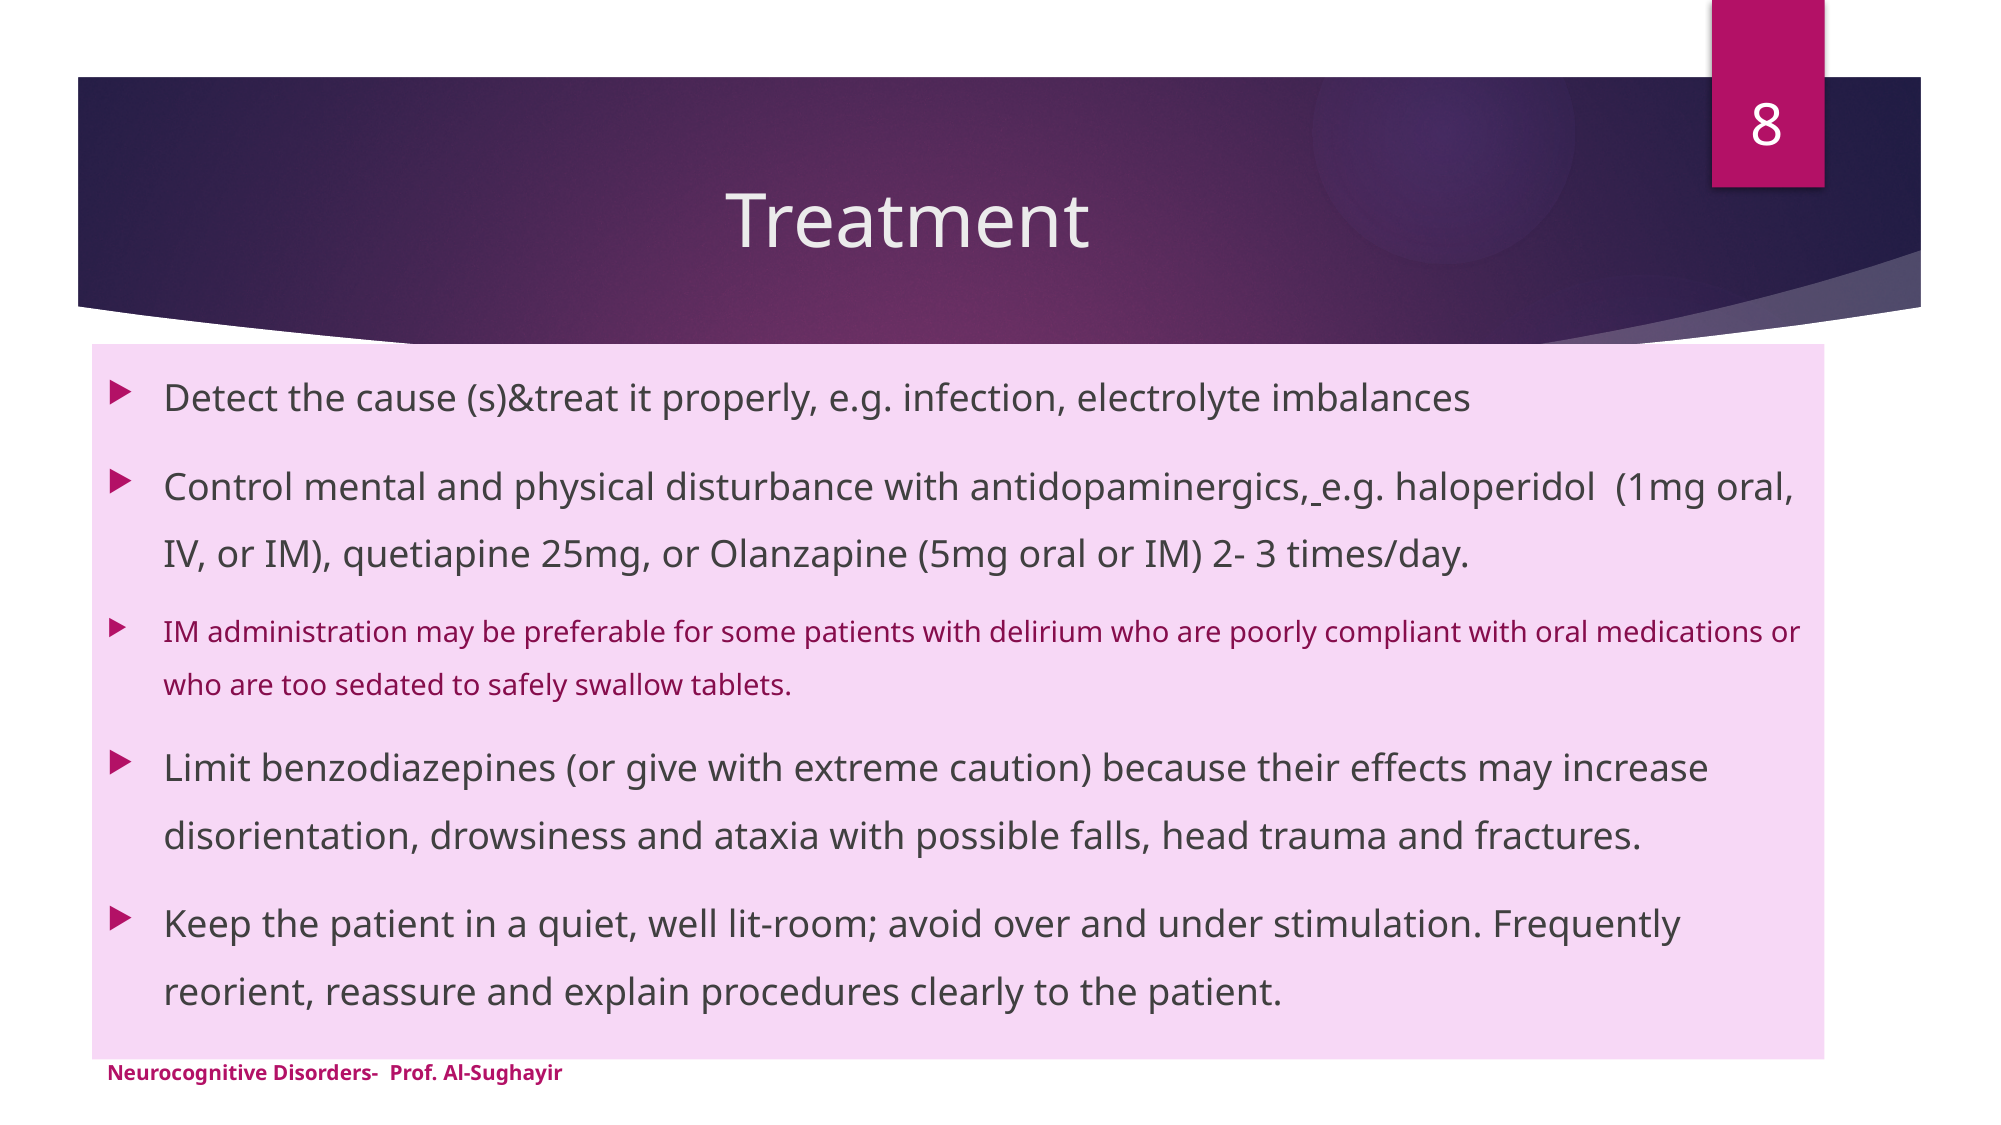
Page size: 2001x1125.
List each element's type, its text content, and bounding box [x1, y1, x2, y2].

footer Neurocognitive Disorders- Prof. Al-Sughayir [92, 1048, 726, 1099]
title Treatment [189, 159, 1627, 276]
slide_number 8 [1698, 48, 1836, 175]
list Detect the cause (s)&treat it properly, e.g. infection, electrolyte imbalances Control mental and physical disturbance with antidopaminergics, e.g. haloperidol (1mg oral, IV, or IM), quetiapine 25mg, or Olanzapine (5mg oral or IM) 2- 3 times/day. IM administration may be preferable for some patients with delirium who are poorly compliant with oral medications or who are too sedated to safely swallow tablets. Limit benzodiazepines (or give with extreme caution) because their effects may increase disorientation, drowsiness and ataxia with possible falls, head trauma and fractures. Keep the patient in a quiet, well lit-room; avoid over and under stimulation. Frequently reorient, reassure and explain procedures clearly to the patient. [92, 344, 1825, 1060]
